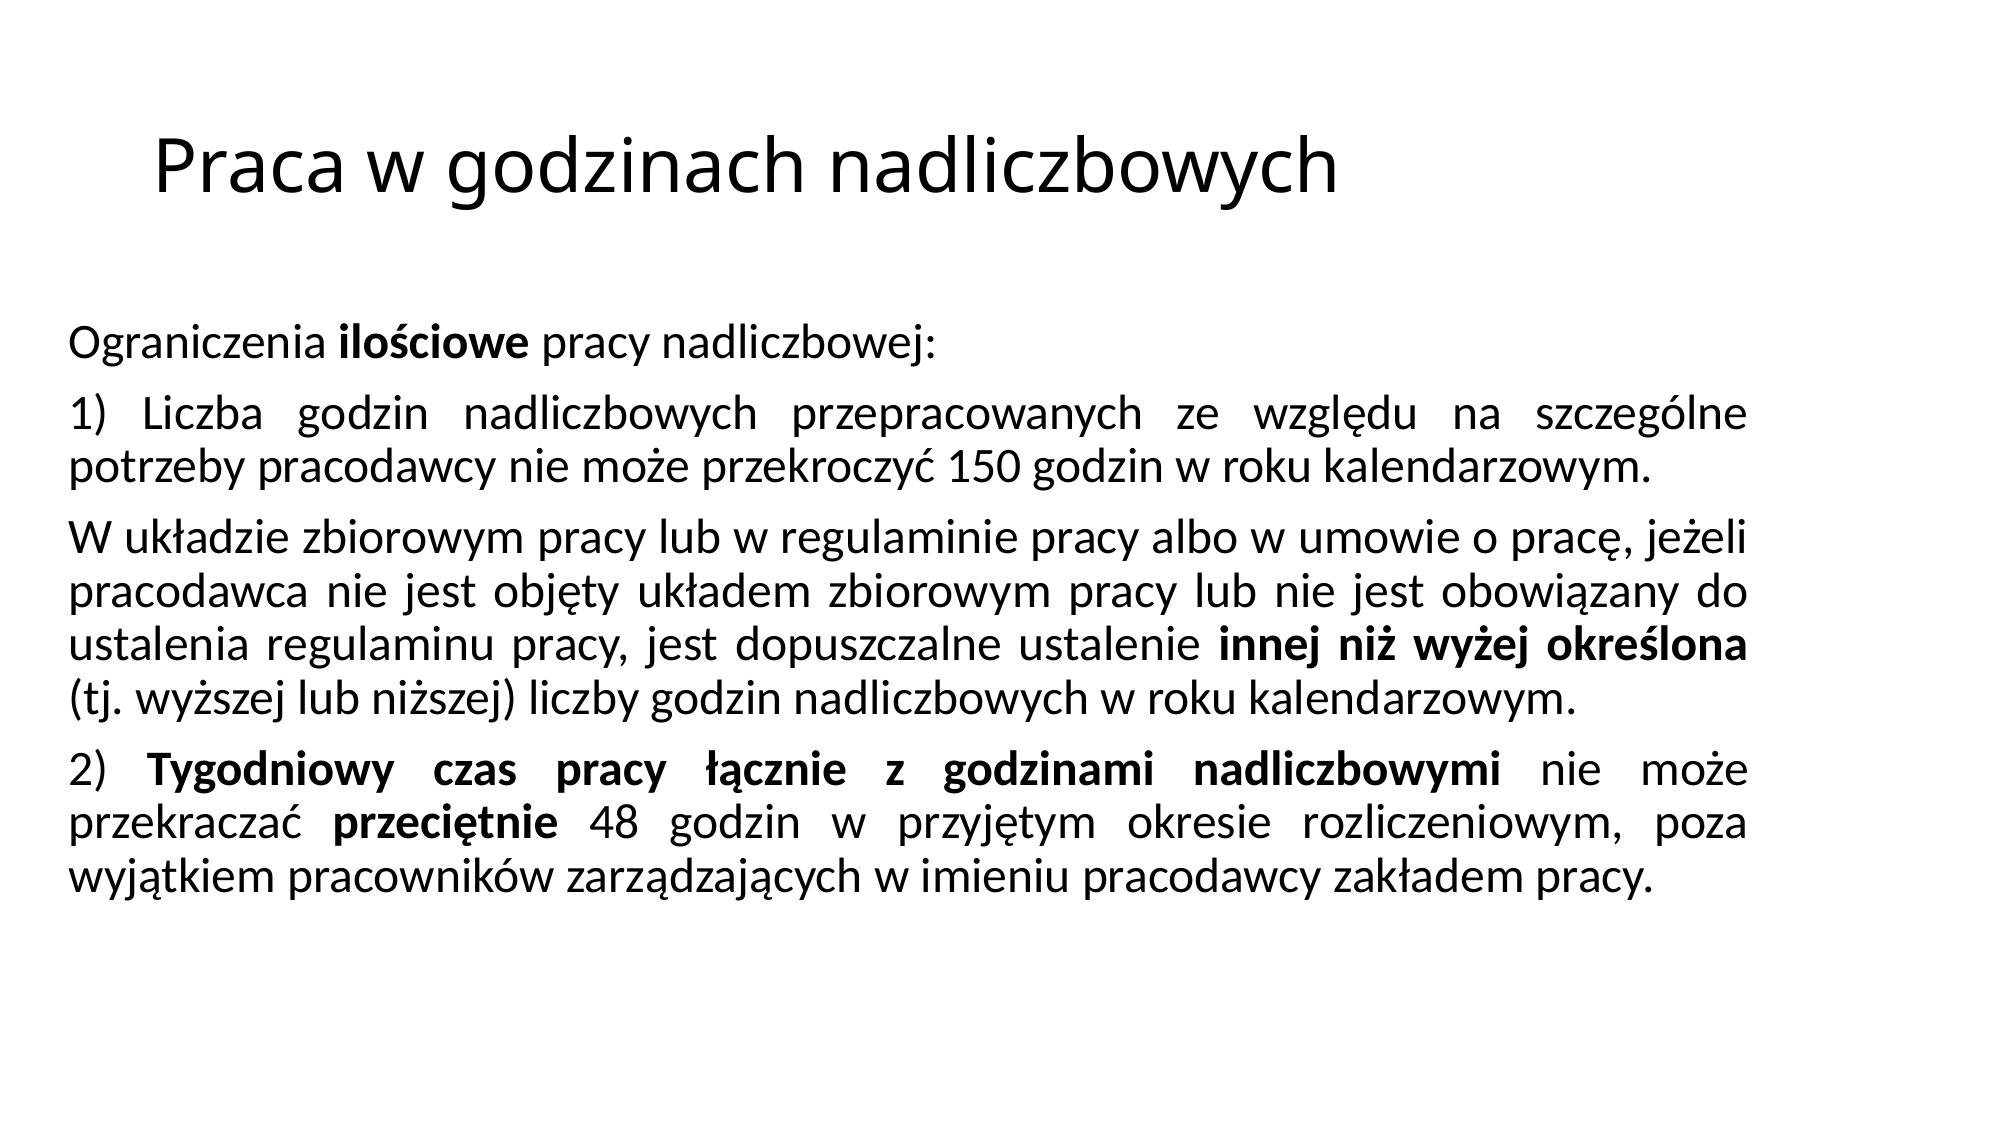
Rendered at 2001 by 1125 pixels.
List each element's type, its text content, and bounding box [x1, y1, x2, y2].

title Praca w godzinach nadliczbowych [137, 59, 1863, 278]
list Ograniczenia ilościowe pracy nadliczbowej: 1) Liczba godzin nadliczbowych przepracowanych ze względu na szczególne potrzeby pracodawcy nie może przekroczyć 150 godzin w roku kalendarzowym. W układzie zbiorowym pracy lub w regulaminie pracy albo w umowie o pracę, jeżeli pracodawca nie jest objęty układem zbiorowym pracy lub nie jest obowiązany do ustalenia regulaminu pracy, jest dopuszczalne ustalenie innej niż wyżej określona (tj. wyższej lub niższej) liczby godzin nadliczbowych w roku kalendarzowym. 2) Tygodniowy czas pracy łącznie z godzinami nadliczbowymi nie może przekraczać przeciętnie 48 godzin w przyjętym okresie rozliczeniowym, poza wyjątkiem pracowników zarządzających w imieniu pracodawcy zakładem pracy. [53, 308, 1764, 920]
